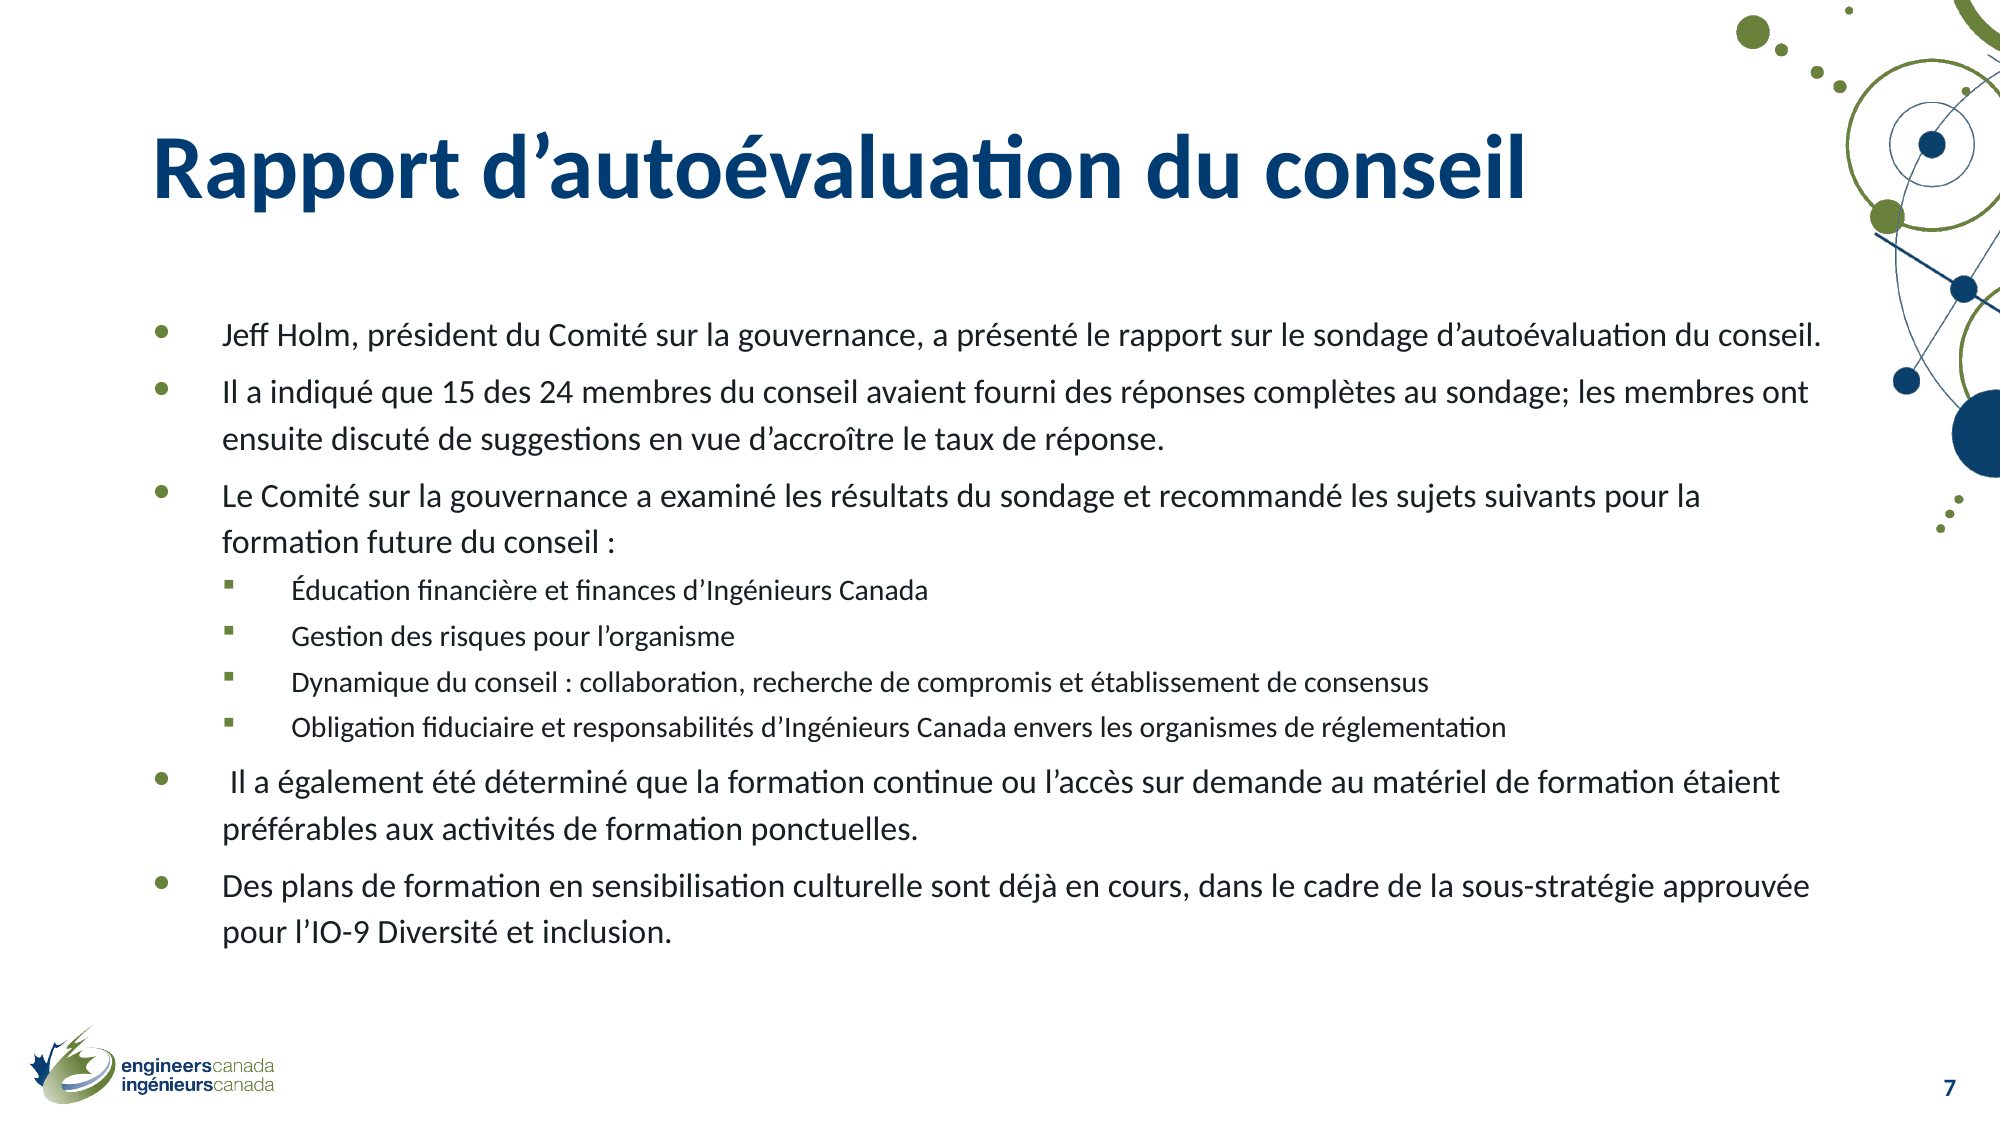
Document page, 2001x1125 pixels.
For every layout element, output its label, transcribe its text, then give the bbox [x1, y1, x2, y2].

list Jeff Holm, président du Comité sur la gouvernance, a présenté le rapport sur le sondage d’autoévaluation du conseil. Il a indiqué que 15 des 24 membres du conseil avaient fourni des réponses complètes au sondage; les membres ont ensuite discuté de suggestions en vue d’accroître le taux de réponse. Le Comité sur la gouvernance a examiné les résultats du sondage et recommandé les sujets suivants pour la formation future du conseil : Éducation financière et finances d’Ingénieurs Canada Gestion des risques pour l’organisme Dynamique du conseil : collaboration, recherche de compromis et établissement de consensus Obligation fiduciaire et responsabilités d’Ingénieurs Canada envers les organismes de réglementation Il a également été déterminé que la formation continue ou l’accès sur demande au matériel de formation étaient préférables aux activités de formation ponctuelles. Des plans de formation en sensibilisation culturelle sont déjà en cours, dans le cadre de la sous-stratégie approuvée pour l’IO-9 Diversité et inclusion. [137, 299, 1863, 1014]
picture [1636, 0, 2000, 693]
picture [28, 1022, 275, 1106]
title Rapport d’autoévaluation du conseil [137, 59, 1863, 278]
slide_number 7 [1898, 1070, 1972, 1103]
